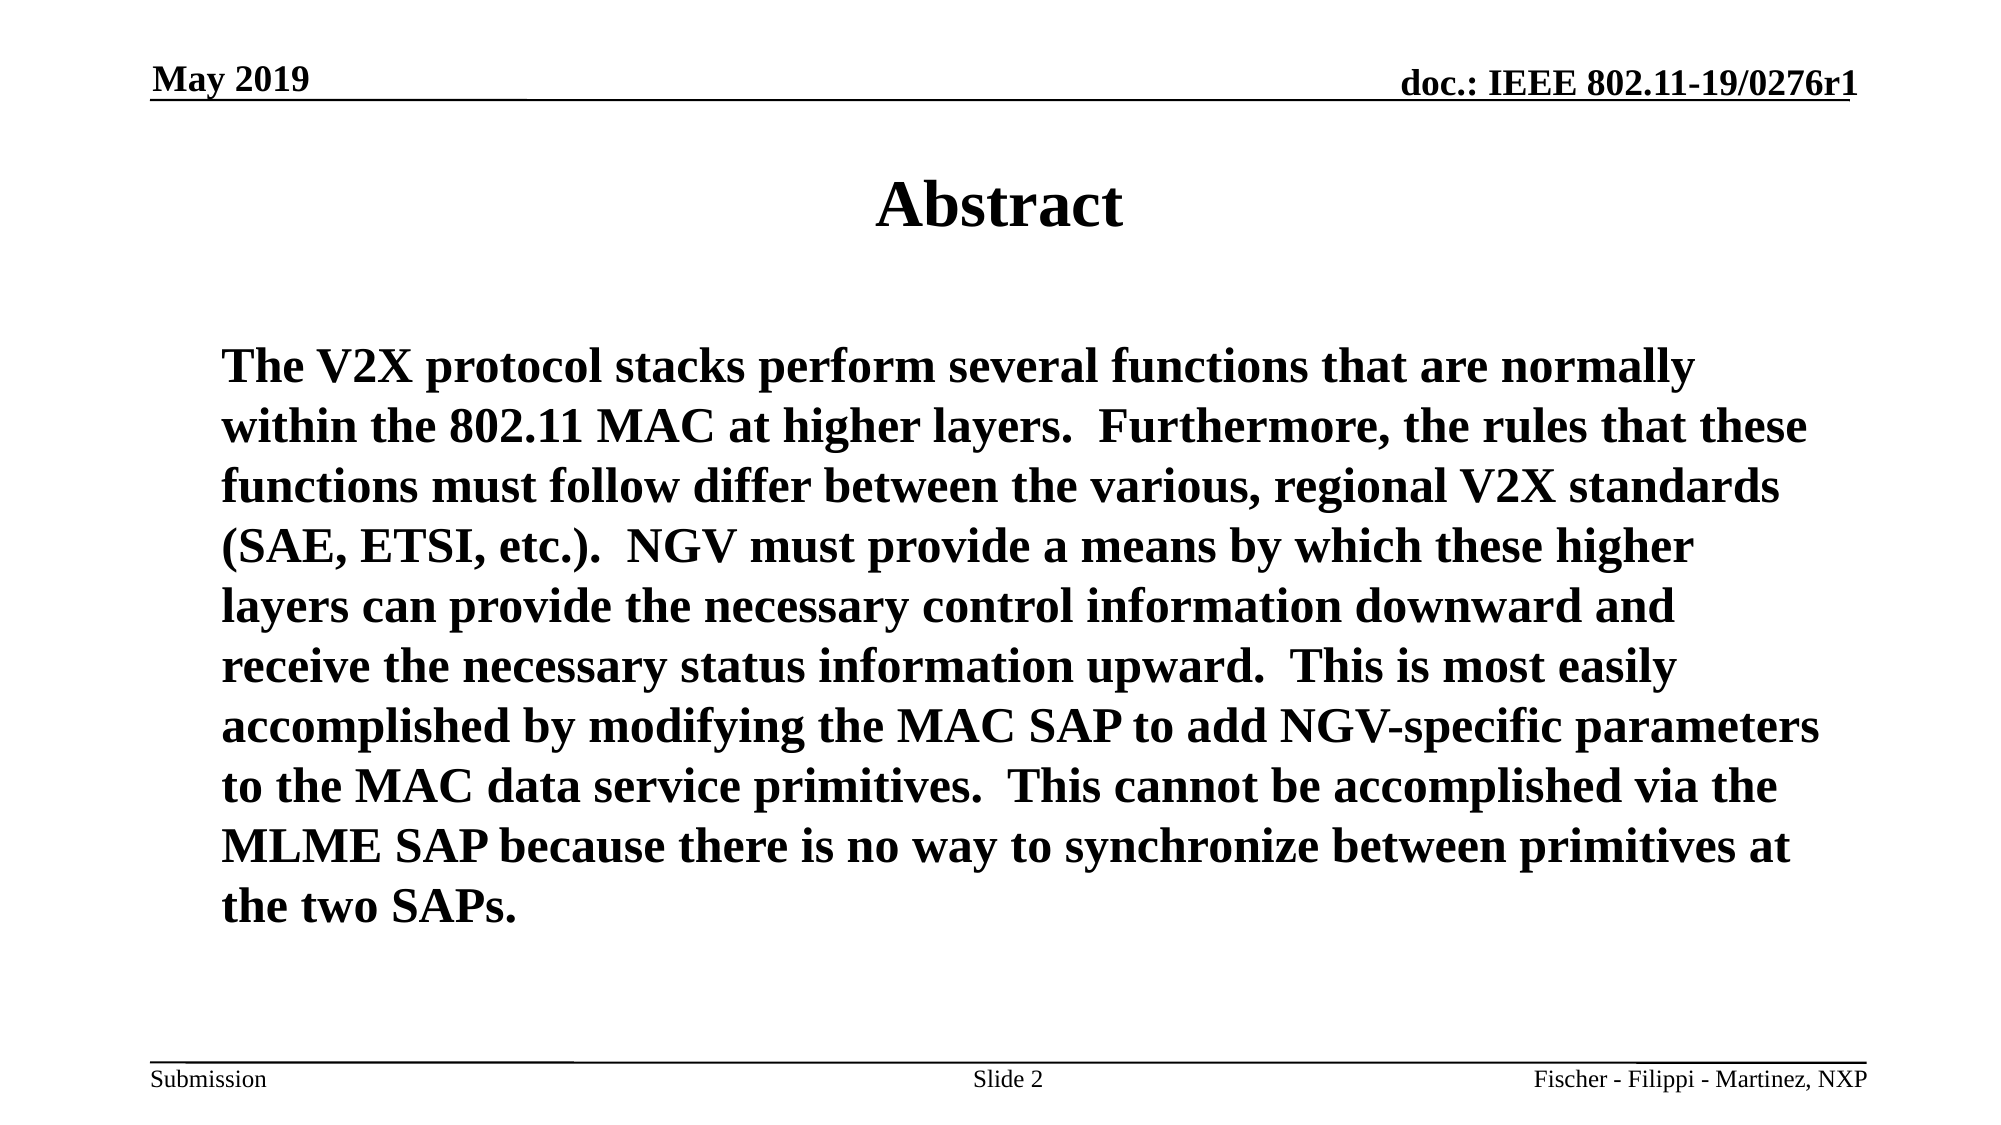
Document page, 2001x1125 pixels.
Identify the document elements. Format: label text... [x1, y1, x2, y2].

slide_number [152, 54, 563, 100]
title Abstract [149, 112, 1850, 288]
footer Fischer - Filippi - Martinez, NXP [1171, 1061, 1869, 1093]
slide_number Slide 2 [950, 1061, 1067, 1123]
list The V2X protocol stacks perform several functions that are normally within the 802.11 MAC at higher layers. Furthermore, the rules that these functions must follow differ between the various, regional V2X standards (SAE, ETSI, etc.). NGV must provide a means by which these higher layers can provide the necessary control information downward and receive the necessary status information upward. This is most easily accomplished by modifying the MAC SAP to add NGV-specific parameters to the MAC data service primitives. This cannot be accomplished via the MLME SAP because there is no way to synchronize between primitives at the two SAPs. [149, 324, 1850, 1000]
